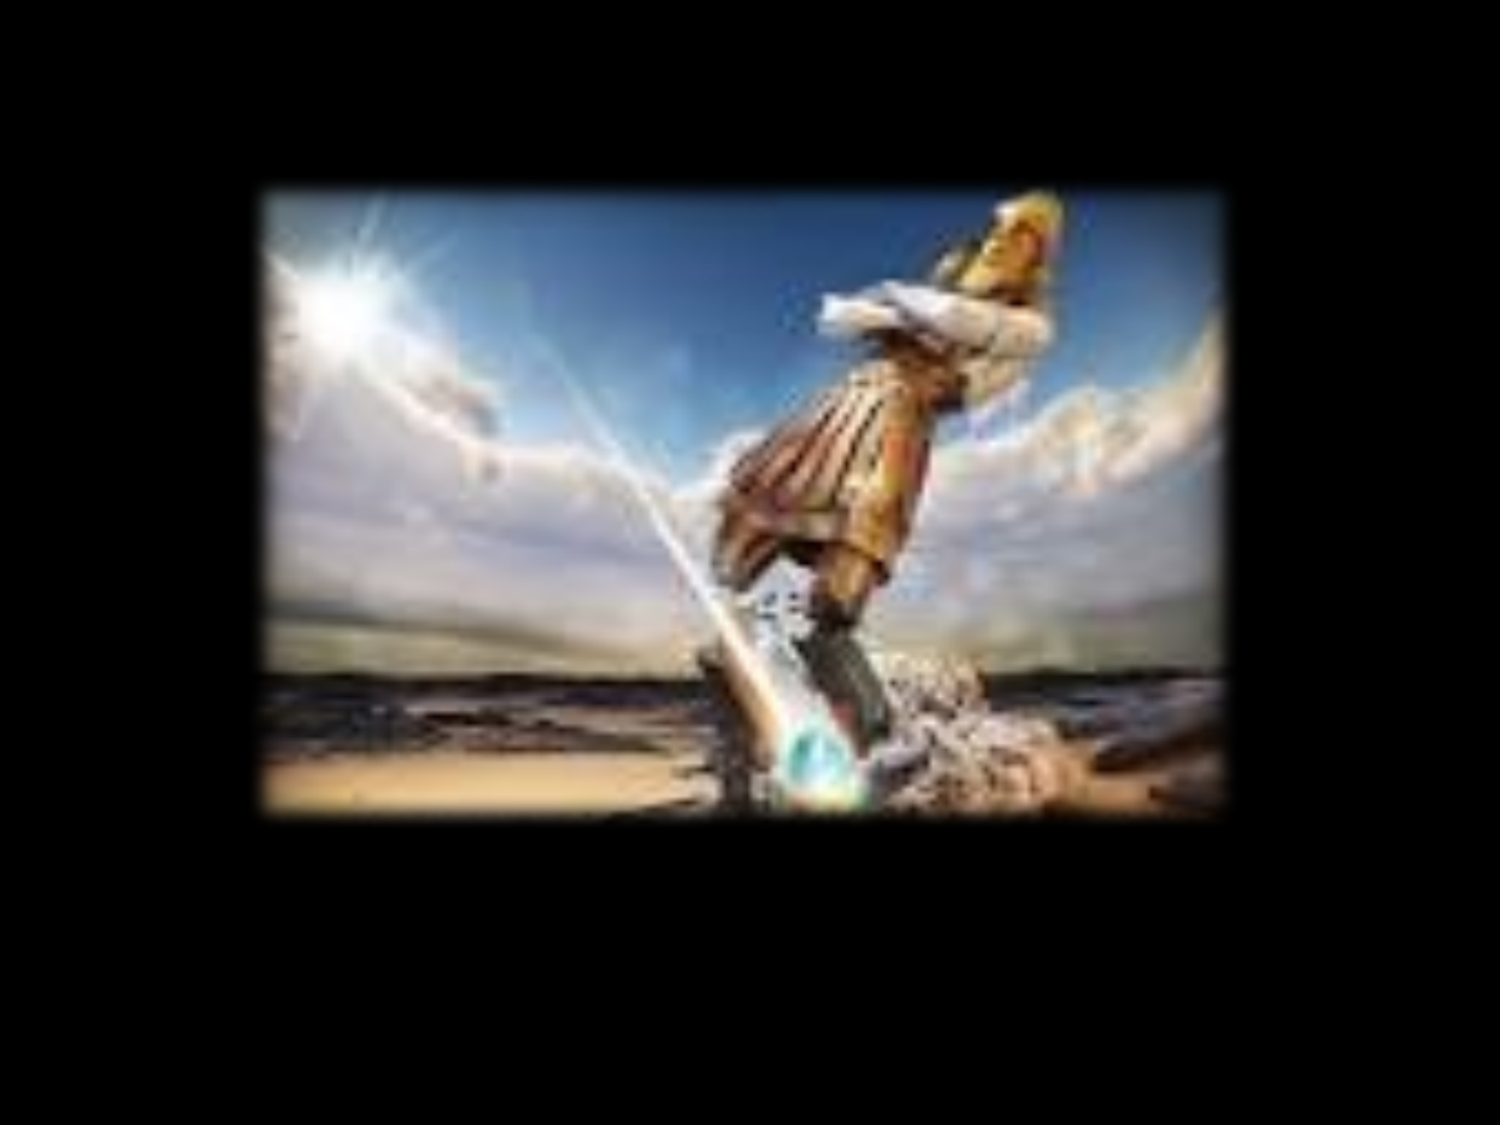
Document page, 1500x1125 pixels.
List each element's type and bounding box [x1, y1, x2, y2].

picture [245, 98, 1244, 831]
